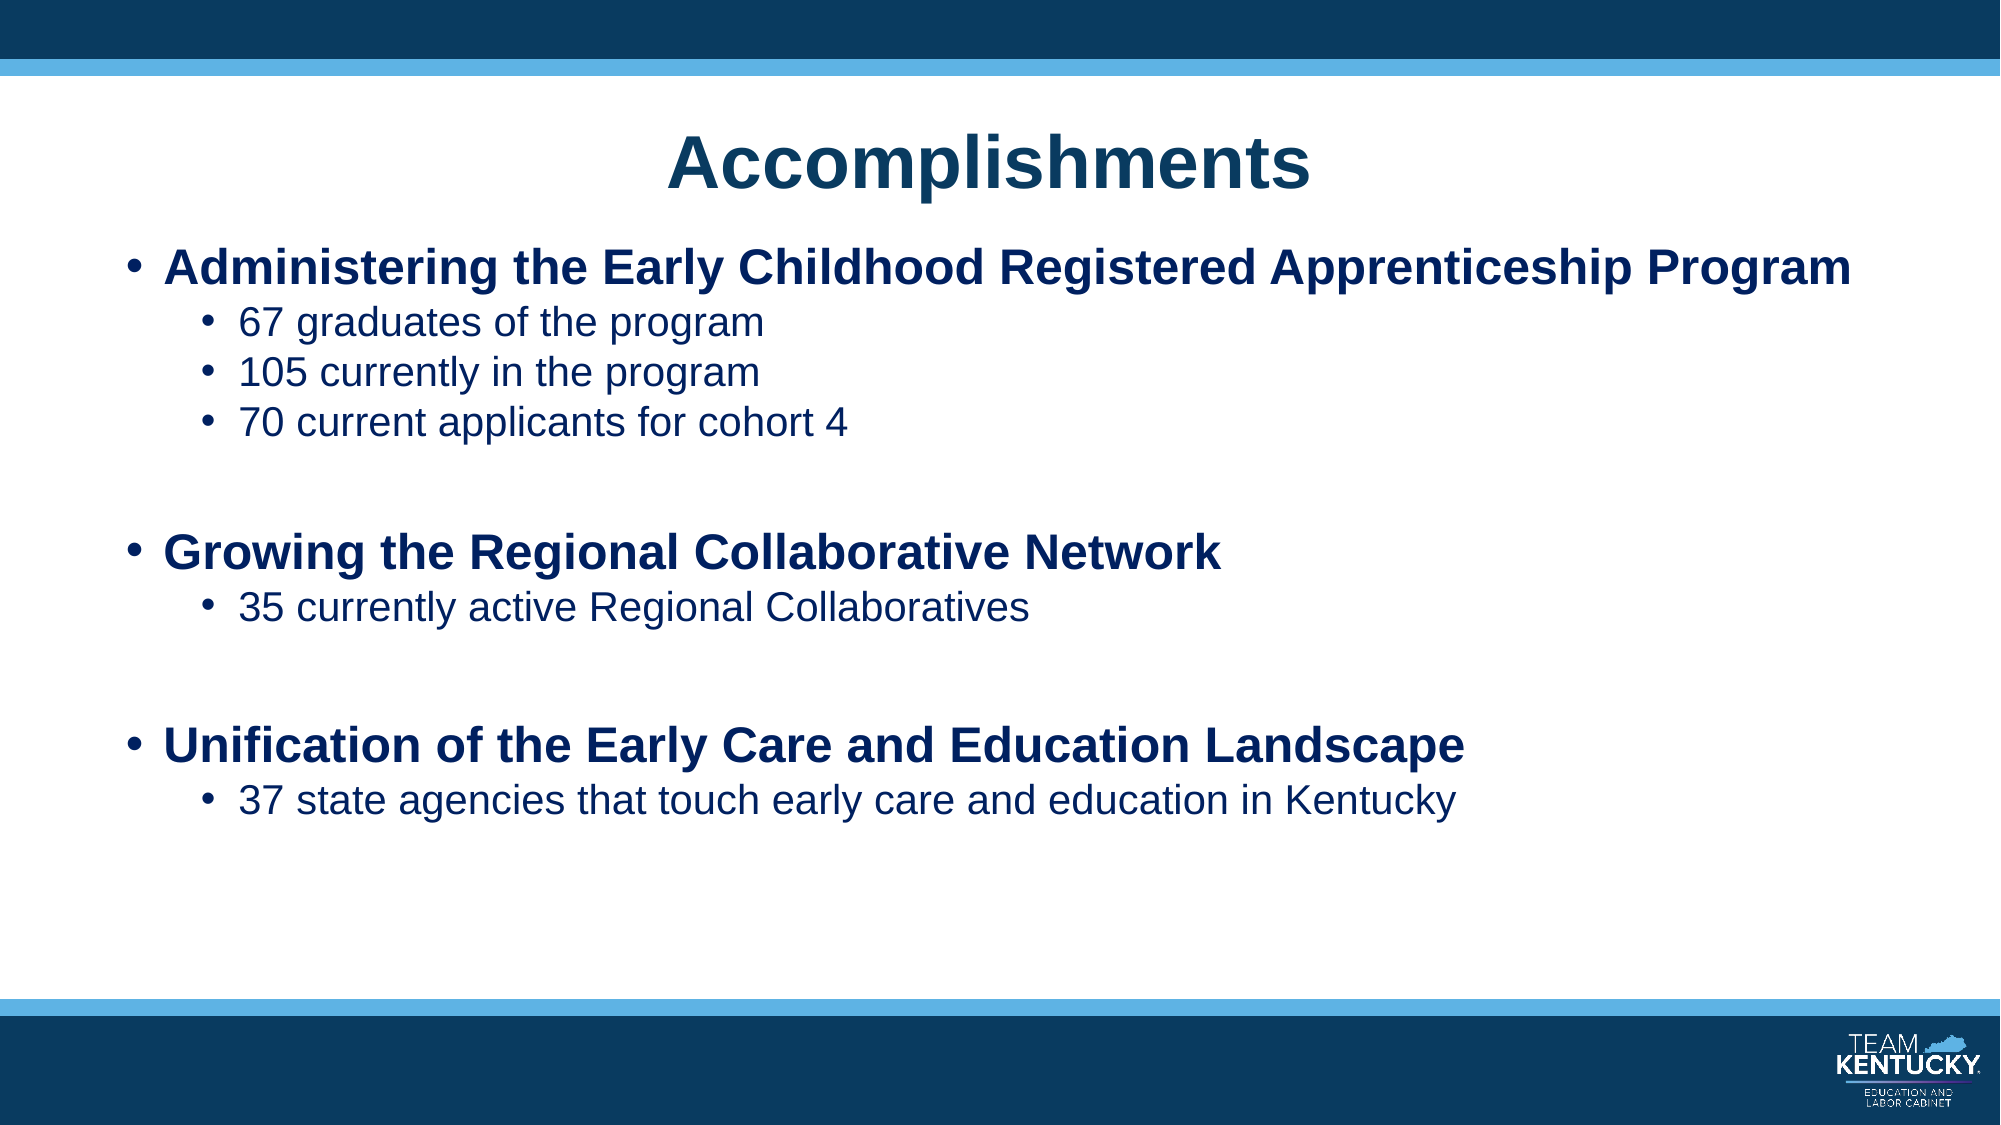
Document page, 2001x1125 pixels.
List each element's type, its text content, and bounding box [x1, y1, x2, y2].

text_box Accomplishments [35, 106, 1965, 211]
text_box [0, 0, 2000, 76]
list Administering the Early Childhood Registered Apprenticeship Program 67 graduates of the program 105 currently in the program 70 current applicants for cohort 4 Growing the Regional Collaborative Network 35 currently active Regional Collaboratives Unification of the Early Care and Education Landscape 37 state agencies that touch early care and education in Kentucky [35, 227, 1965, 942]
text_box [0, 1000, 2000, 1125]
